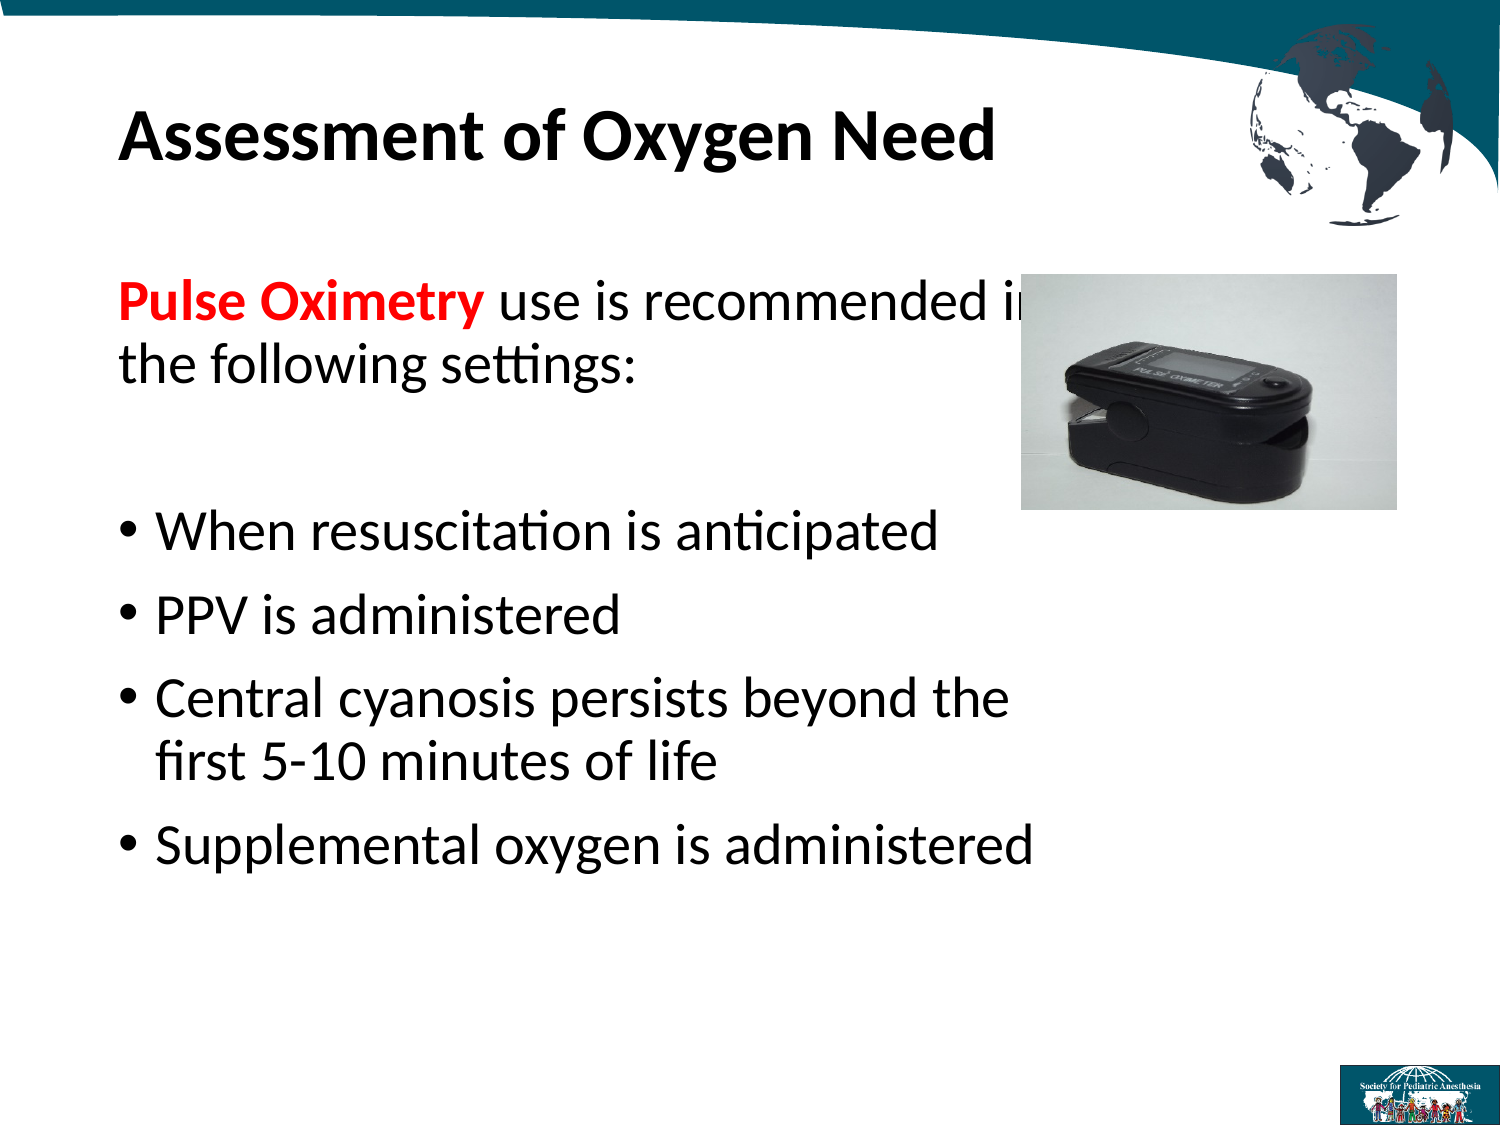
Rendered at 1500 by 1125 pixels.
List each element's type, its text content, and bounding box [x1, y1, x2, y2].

picture [1447, 1085, 1457, 1089]
picture [1398, 1066, 1430, 1075]
title Assessment of Oxygen Need [103, 59, 1397, 213]
picture [1364, 1092, 1469, 1124]
picture [1460, 1083, 1480, 1089]
picture [1405, 1082, 1413, 1089]
picture [1369, 1084, 1384, 1089]
list Pulse Oximetry use is recommended in the following settings: When resuscitation is anticipated PPV is administered Central cyanosis persists beyond the first 5-10 minutes of life Supplemental oxygen is administered [103, 262, 1063, 1025]
picture [1021, 274, 1397, 510]
